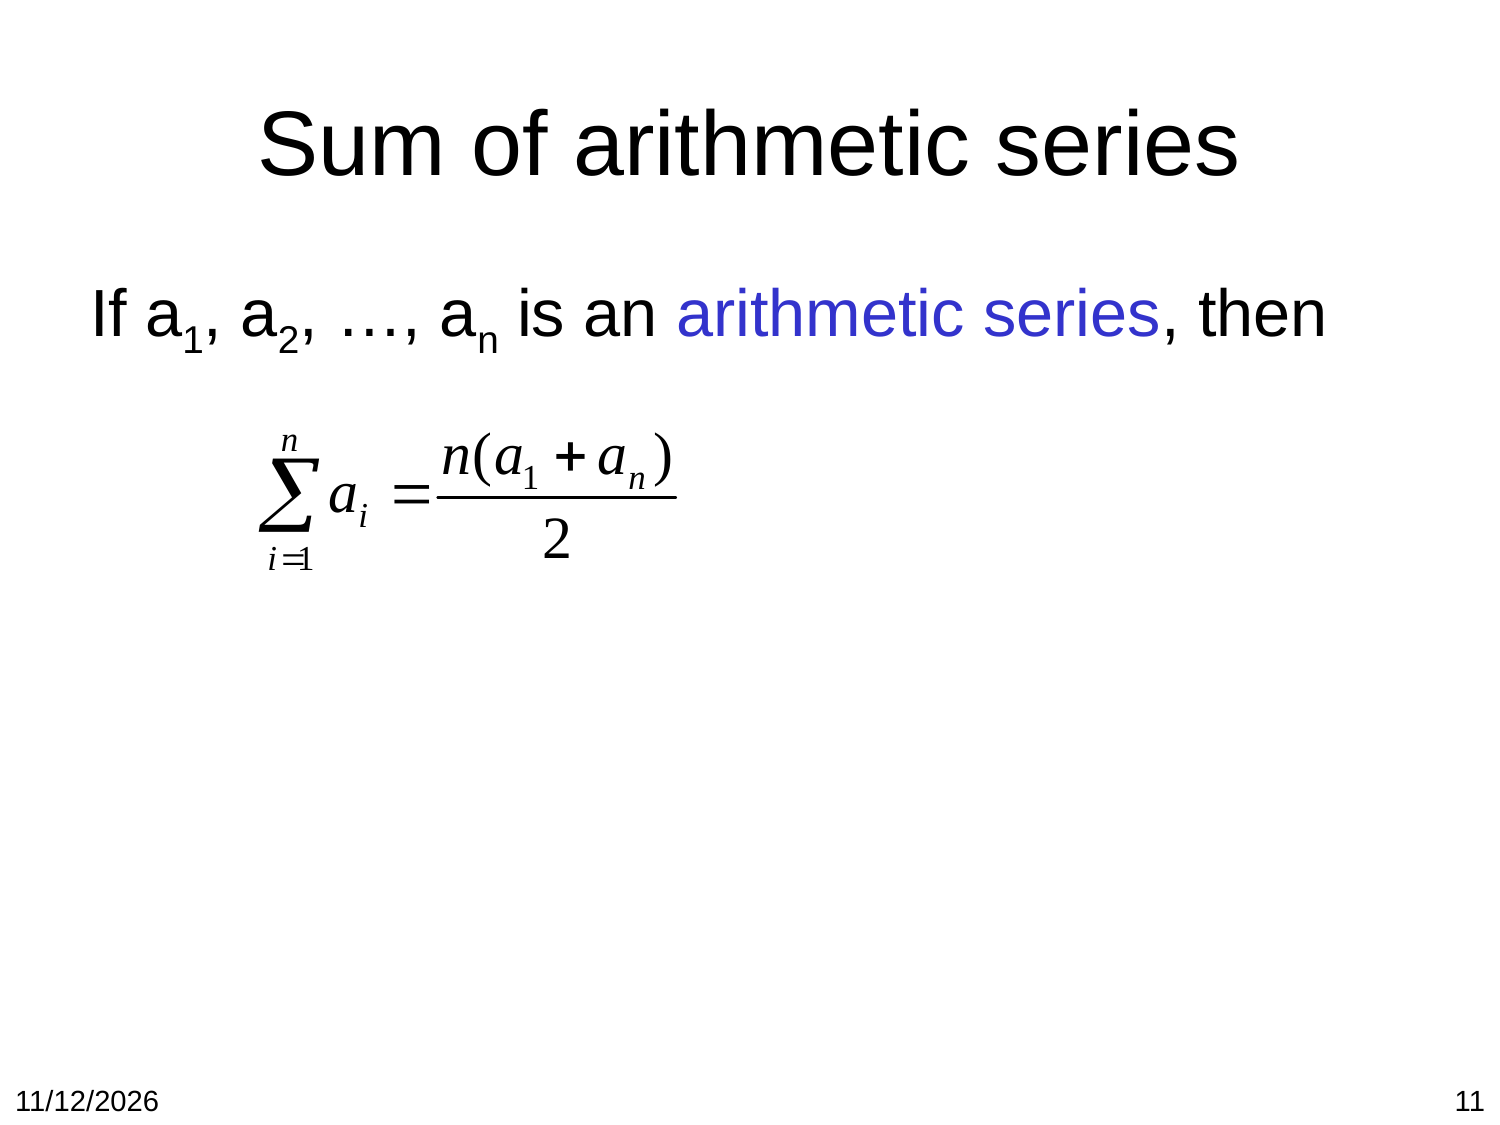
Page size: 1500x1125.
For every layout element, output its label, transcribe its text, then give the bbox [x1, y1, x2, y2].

list If a1, a2, …, an is an arithmetic series, then [74, 262, 1426, 1006]
title Sum of arithmetic series [74, 44, 1426, 233]
slide_number 11 [1149, 1074, 1500, 1125]
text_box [249, 412, 689, 583]
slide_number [0, 1074, 351, 1125]
